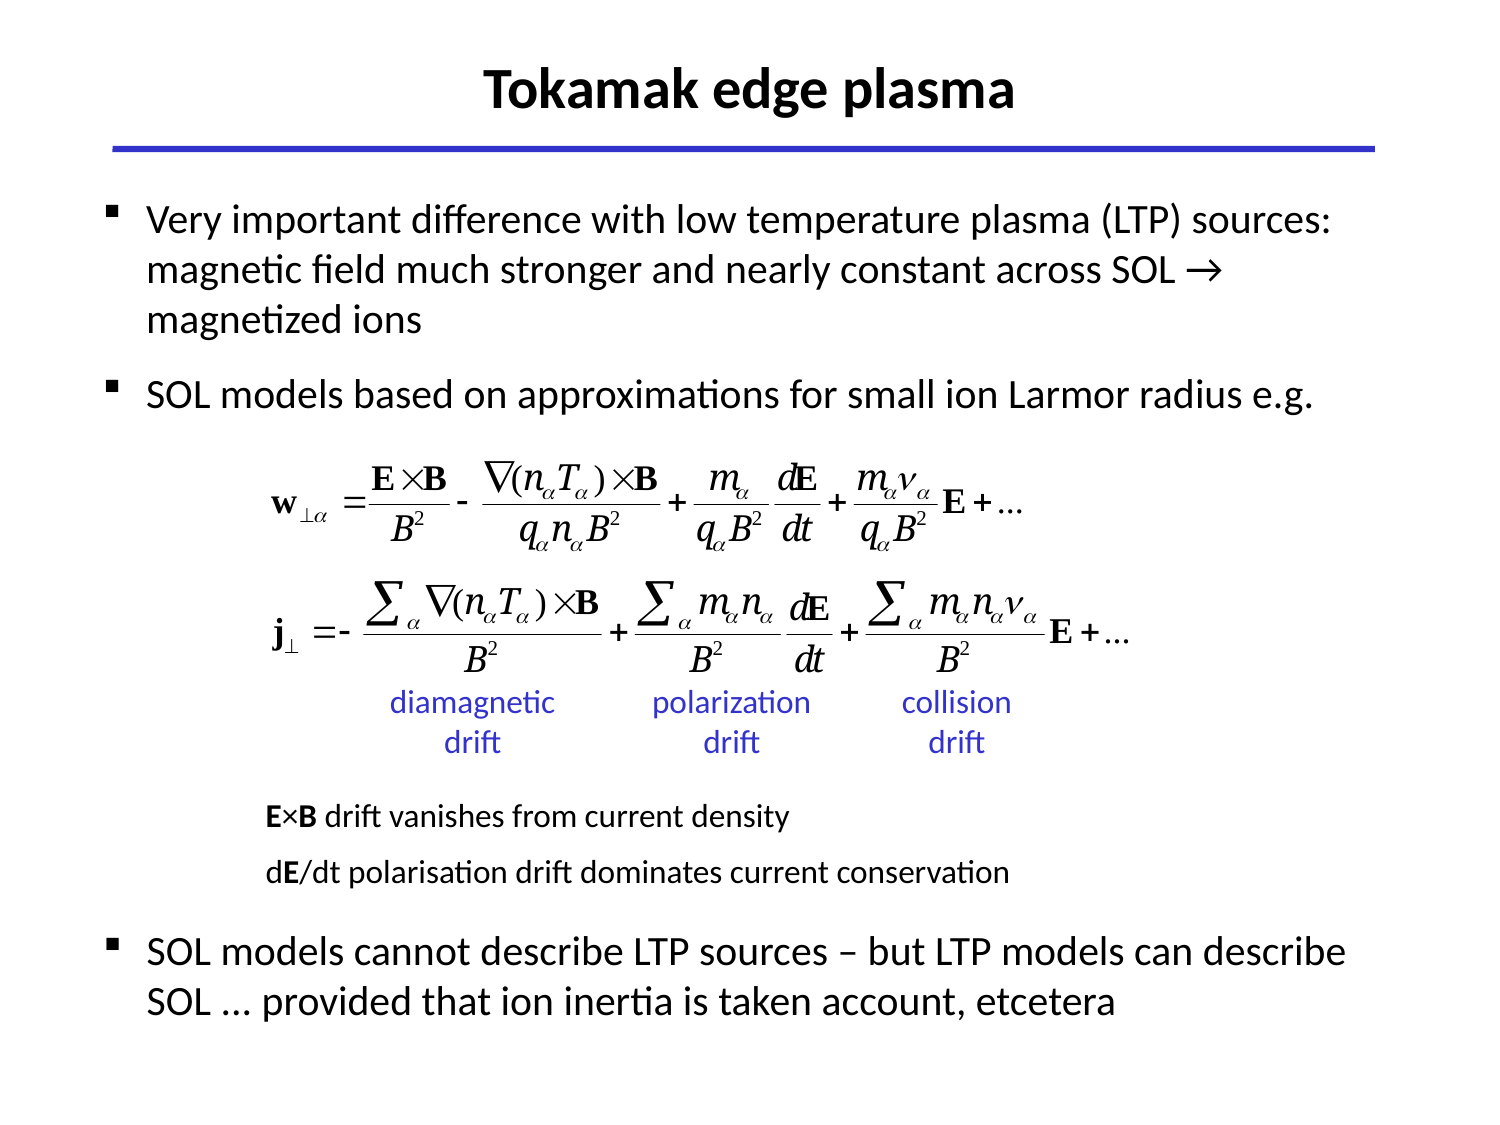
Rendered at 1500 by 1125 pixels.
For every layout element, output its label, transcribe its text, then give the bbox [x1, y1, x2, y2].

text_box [265, 455, 1029, 559]
text_box polarization drift [642, 688, 821, 761]
text_box collision drift [868, 688, 1046, 761]
text_box diamagnetic drift [383, 688, 562, 761]
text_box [265, 573, 1134, 681]
text_box Very important difference with low temperature plasma (LTP) sources: magnetic field much stronger and nearly constant across SOL → magnetized ions SOL models based on approximations for small ion Larmor radius e.g. [87, 184, 1375, 425]
text_box E×B drift vanishes from current density dE/dt polarisation drift dominates current conservation [265, 793, 1041, 891]
text_box SOL models cannot describe LTP sources – but LTP models can describe SOL ... provided that ion inertia is taken account, etcetera [88, 916, 1459, 1032]
text_box Tokamak edge plasma [24, 42, 1475, 128]
